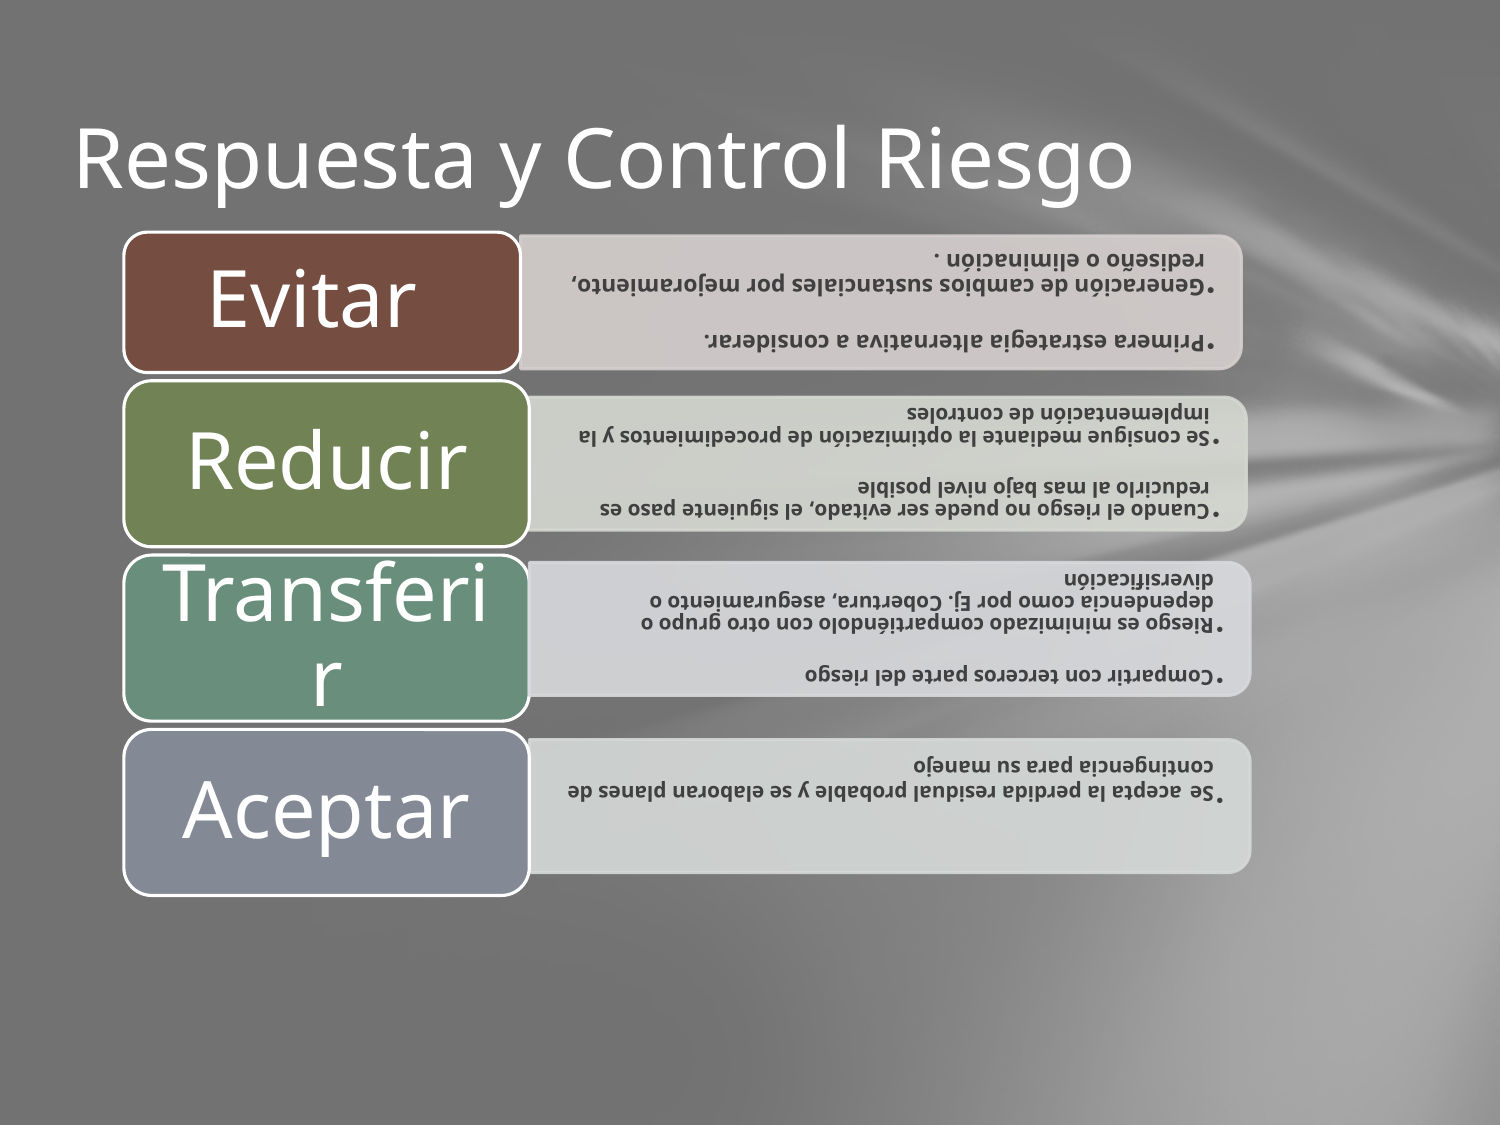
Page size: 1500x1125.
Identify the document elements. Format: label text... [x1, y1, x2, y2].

title Respuesta y Control Riesgo [57, 37, 1318, 213]
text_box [123, 231, 1251, 897]
